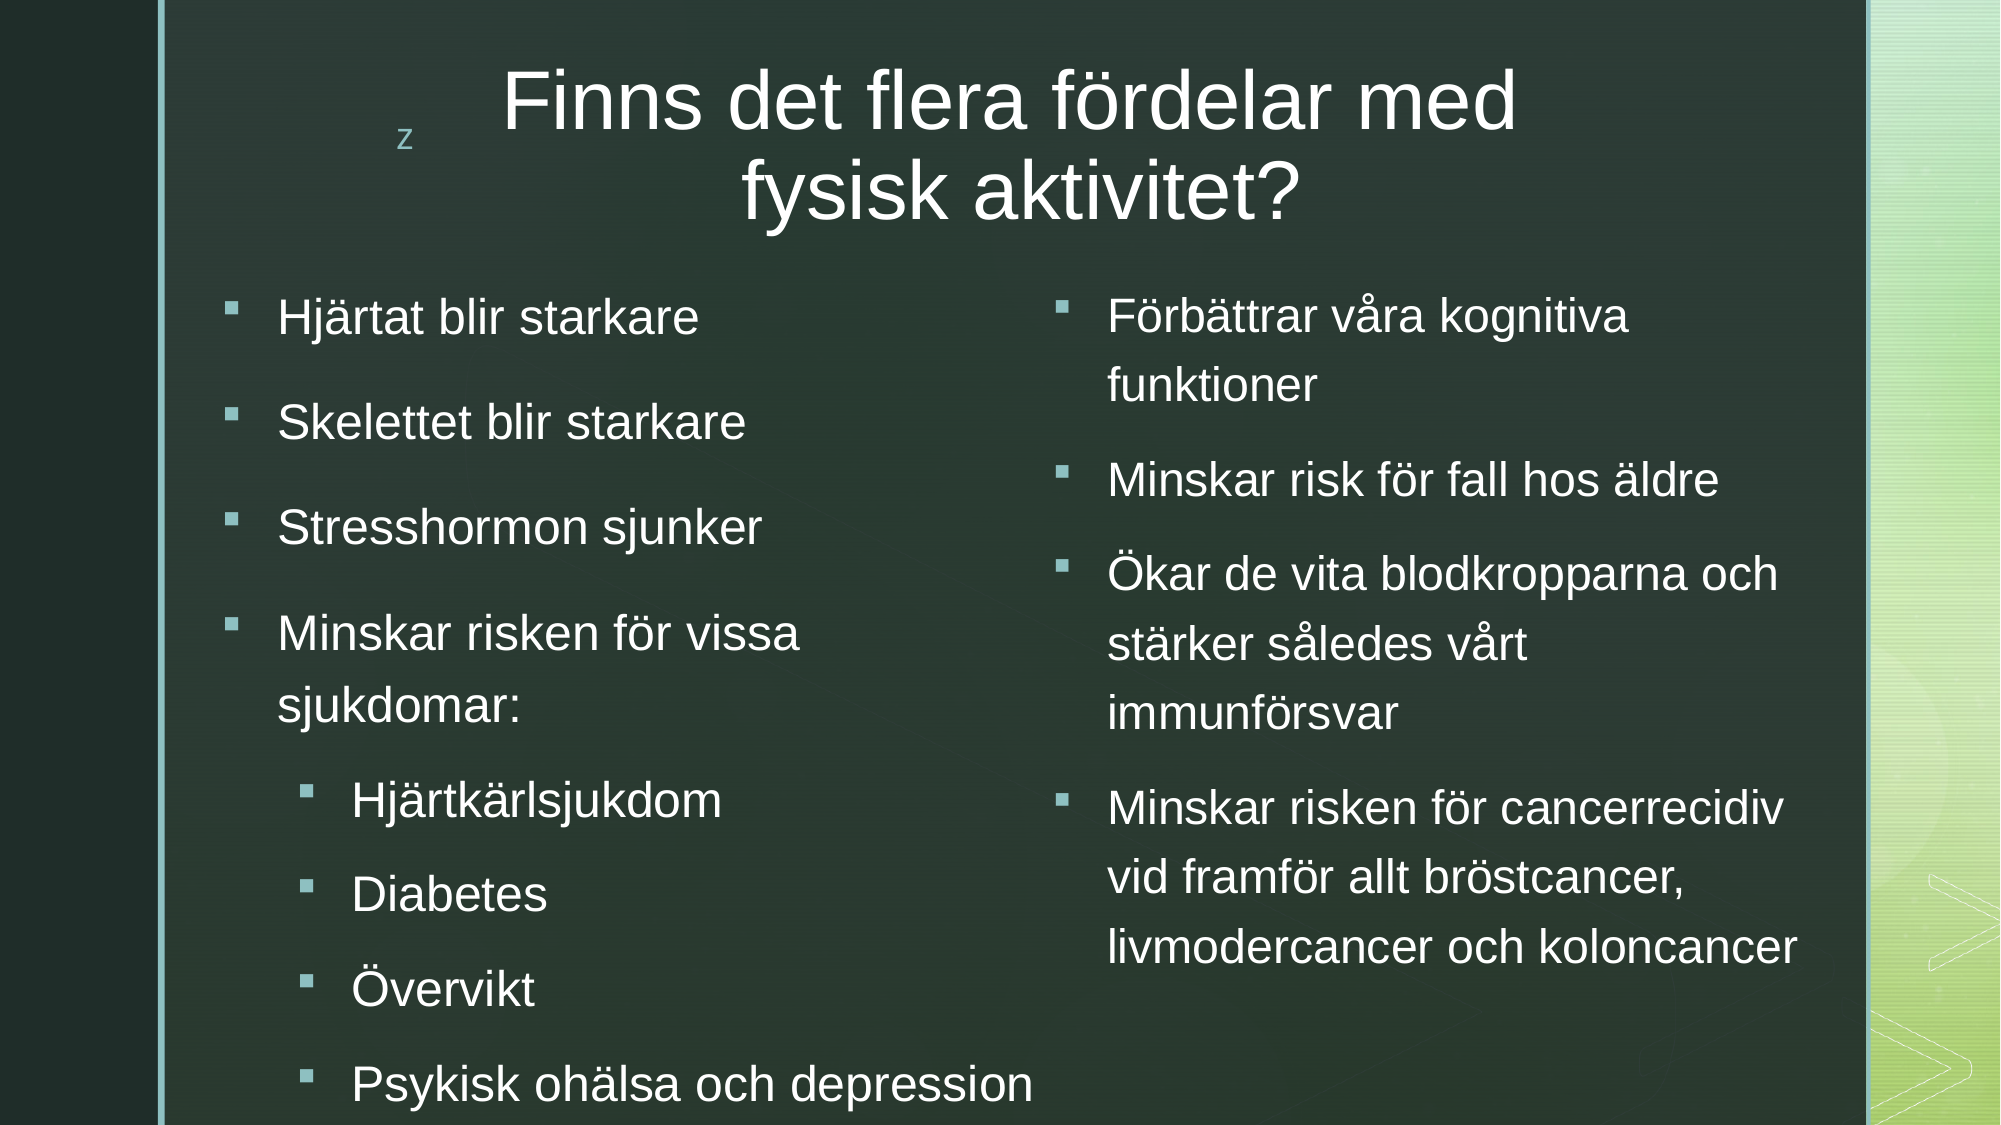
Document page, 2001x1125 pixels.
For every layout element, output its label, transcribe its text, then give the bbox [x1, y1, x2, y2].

list Förbättrar våra kognitiva funktioner Minskar risk för fall hos äldre Ökar de vita blodkropparna och stärker således vårt immunförsvar Minskar risken för cancerrecidiv vid framför allt bröstcancer, livmodercancer och koloncancer [1037, 264, 1830, 993]
title Finns det flera fördelar med fysisk aktivitet? [169, 50, 1874, 157]
picture [1871, 0, 2001, 1125]
list Hjärtat blir starkare Skelettet blir starkare Stresshormon sjunker Minskar risken för vissa sjukdomar: Hjärtkärlsjukdom Diabetes Övervikt Psykisk ohälsa och depression [206, 264, 1037, 993]
